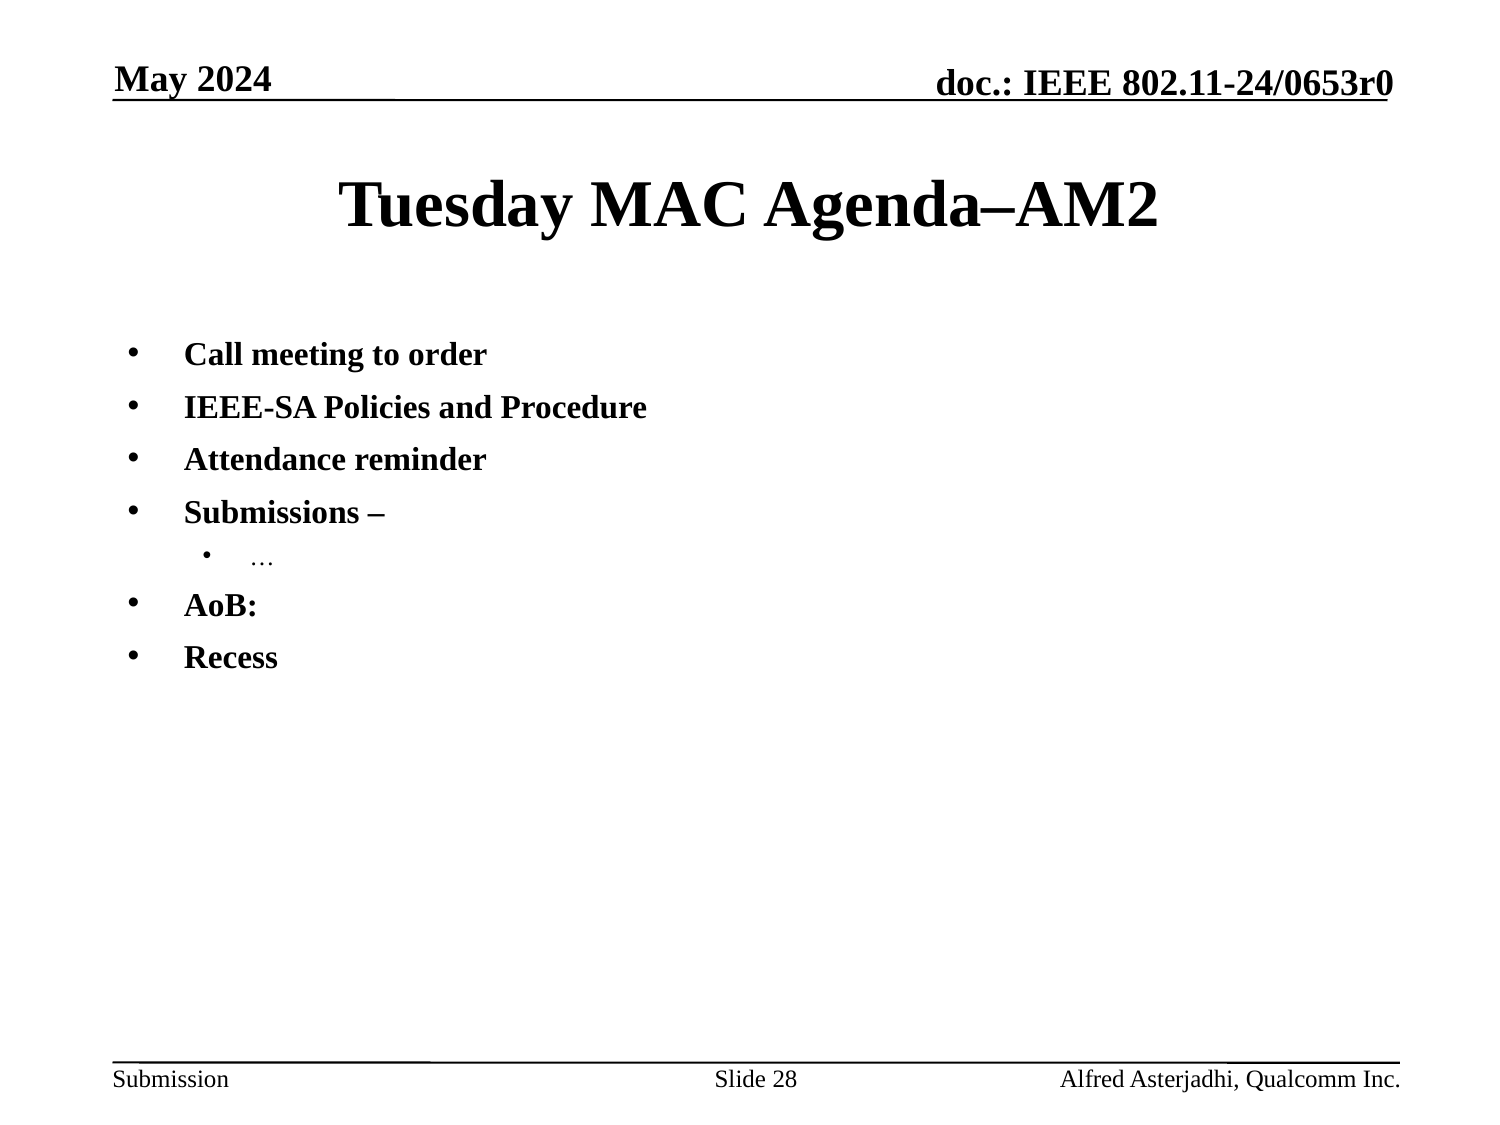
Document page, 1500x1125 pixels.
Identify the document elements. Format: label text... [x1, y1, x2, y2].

footer Alfred Asterjadhi, Qualcomm Inc. [878, 1061, 1402, 1093]
slide_number Slide 28 [712, 1061, 800, 1123]
list Call meeting to order IEEE-SA Policies and Procedure Attendance reminder Submissions – … AoB: Recess [112, 324, 1388, 1063]
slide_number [114, 54, 423, 100]
title Tuesday MAC Agenda–AM2 [112, 112, 1388, 288]
